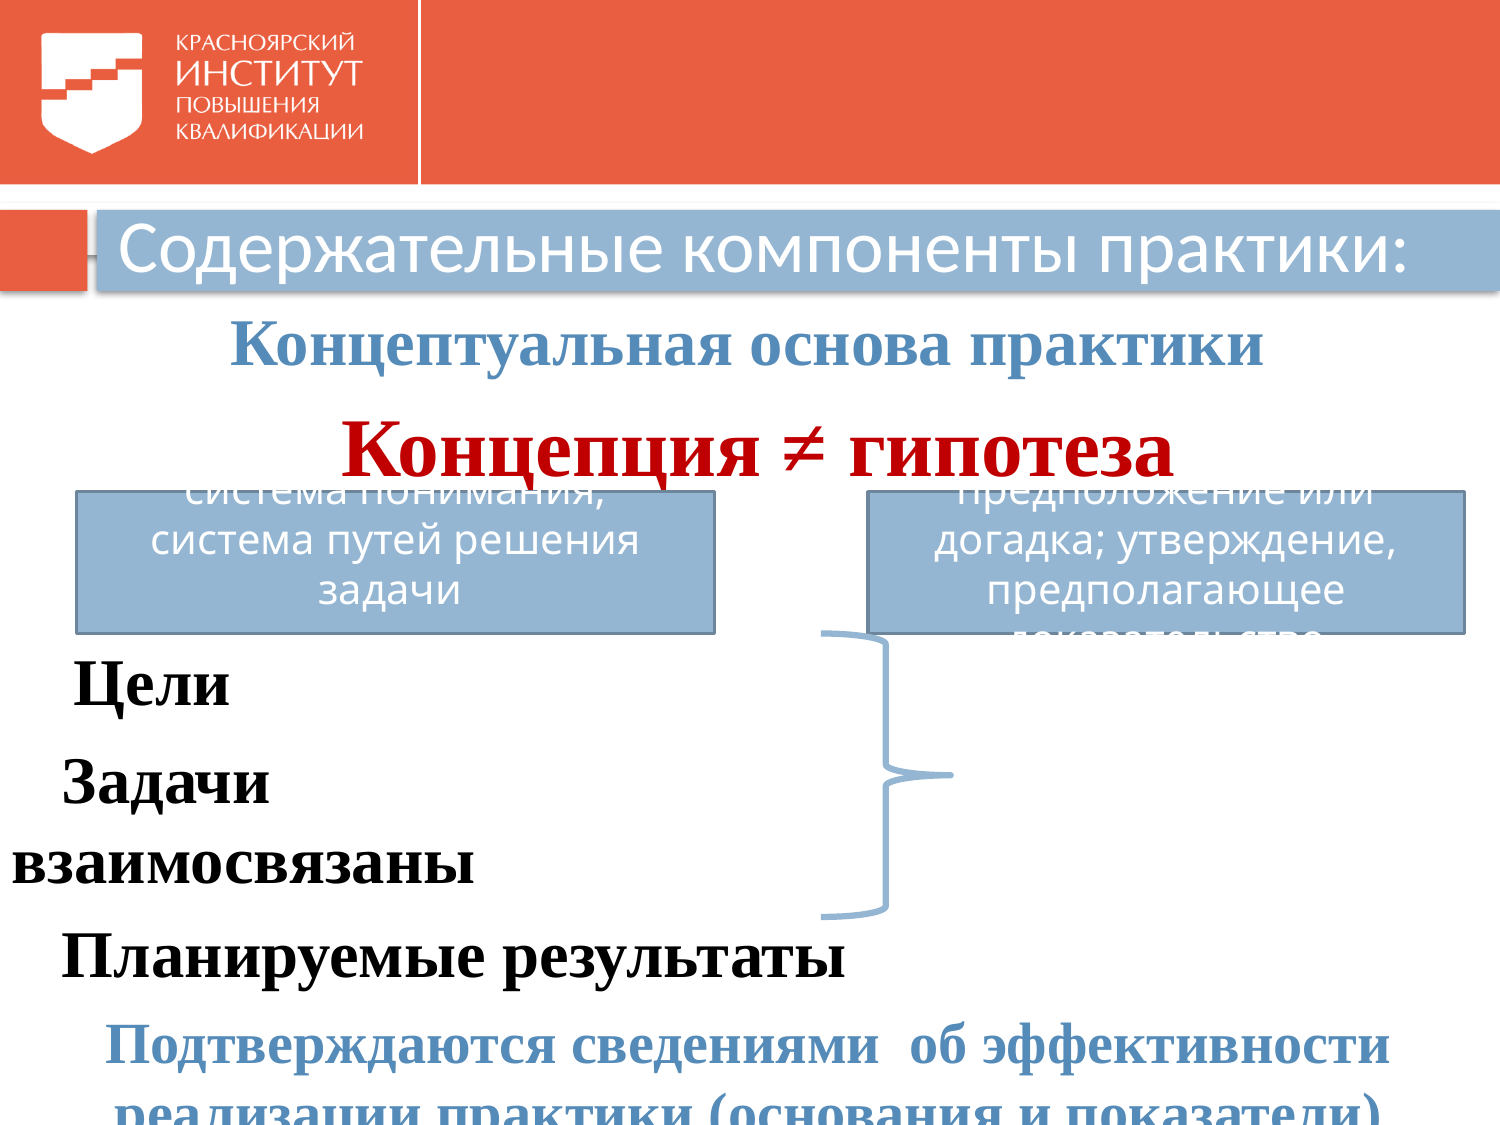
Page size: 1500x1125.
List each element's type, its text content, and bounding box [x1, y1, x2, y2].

text_box [820, 632, 952, 918]
list Концептуальная основа практики Концепция ≠ гипотеза Цели Задачи взаимосвязаны Планируемые результаты Подтверждаются сведениями об эффективности реализации практики (основания и показатели) [0, 290, 1500, 1125]
text_box система понимания; система путей решения задачи [75, 490, 716, 635]
text_box предположение или догадка; утверждение, предполагающее доказательство [866, 490, 1466, 635]
title Содержательные компоненты практики: [103, 160, 1442, 290]
picture [0, 0, 408, 177]
